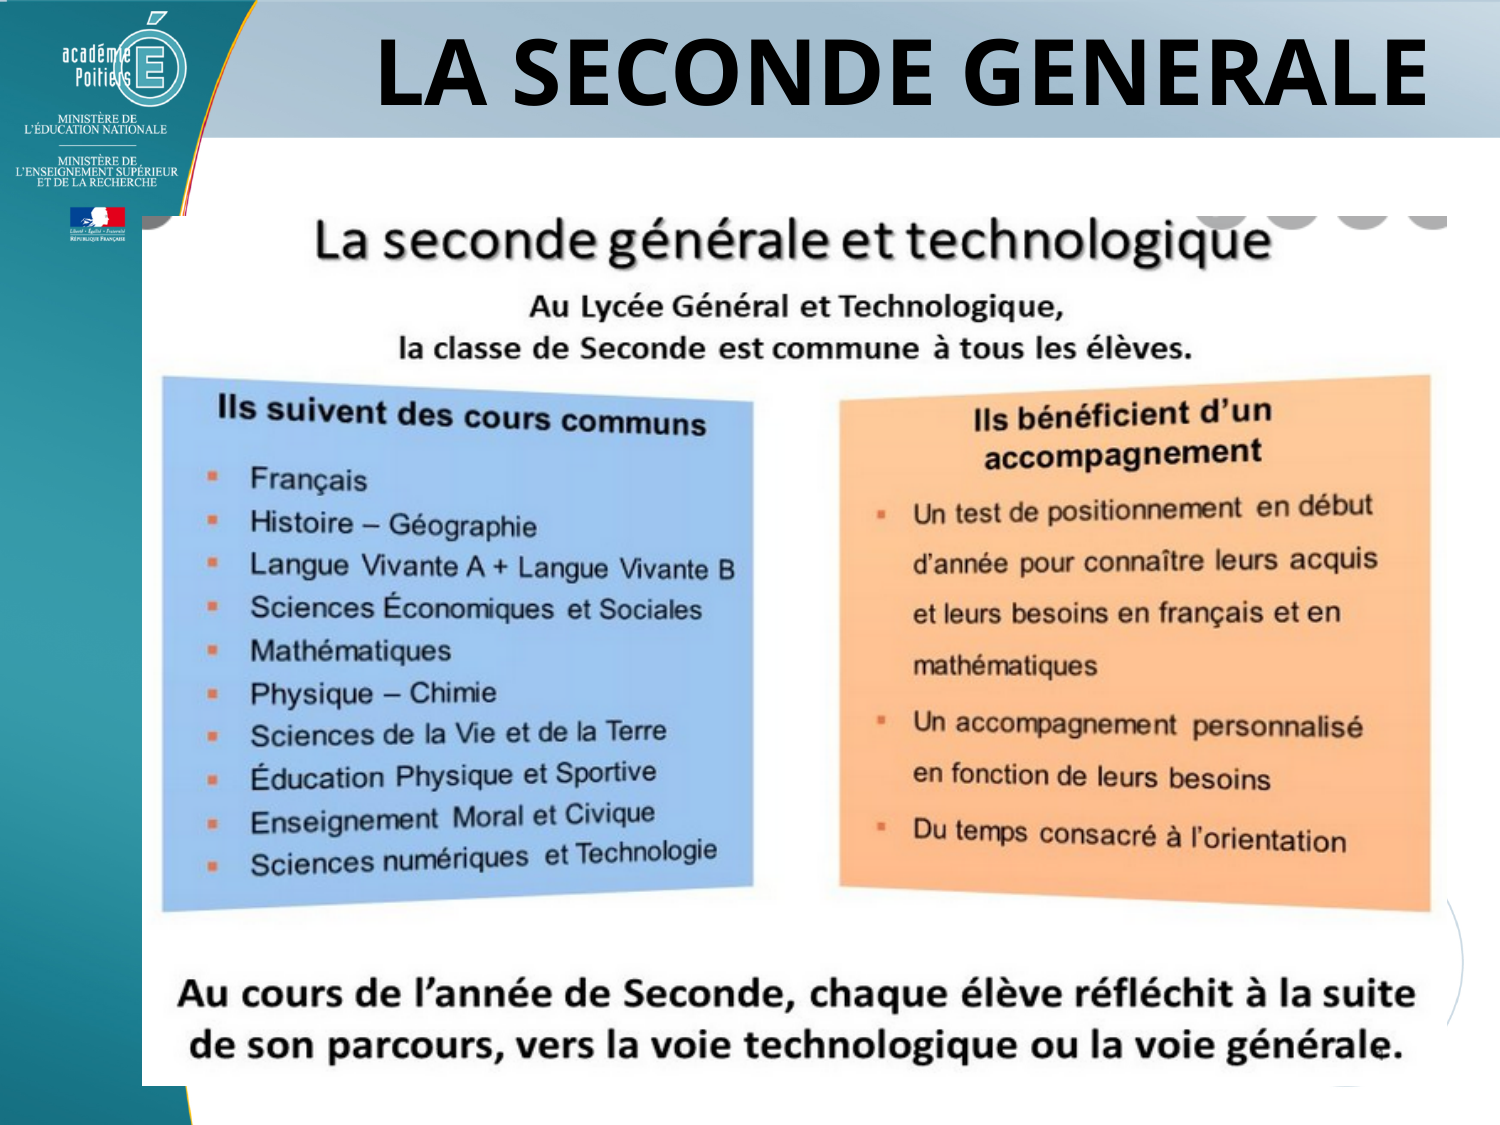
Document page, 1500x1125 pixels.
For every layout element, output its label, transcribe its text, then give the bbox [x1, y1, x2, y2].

title LA SECONDE GENERALE [253, 0, 1447, 138]
picture [0, 0, 1500, 1125]
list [142, 216, 1448, 1086]
